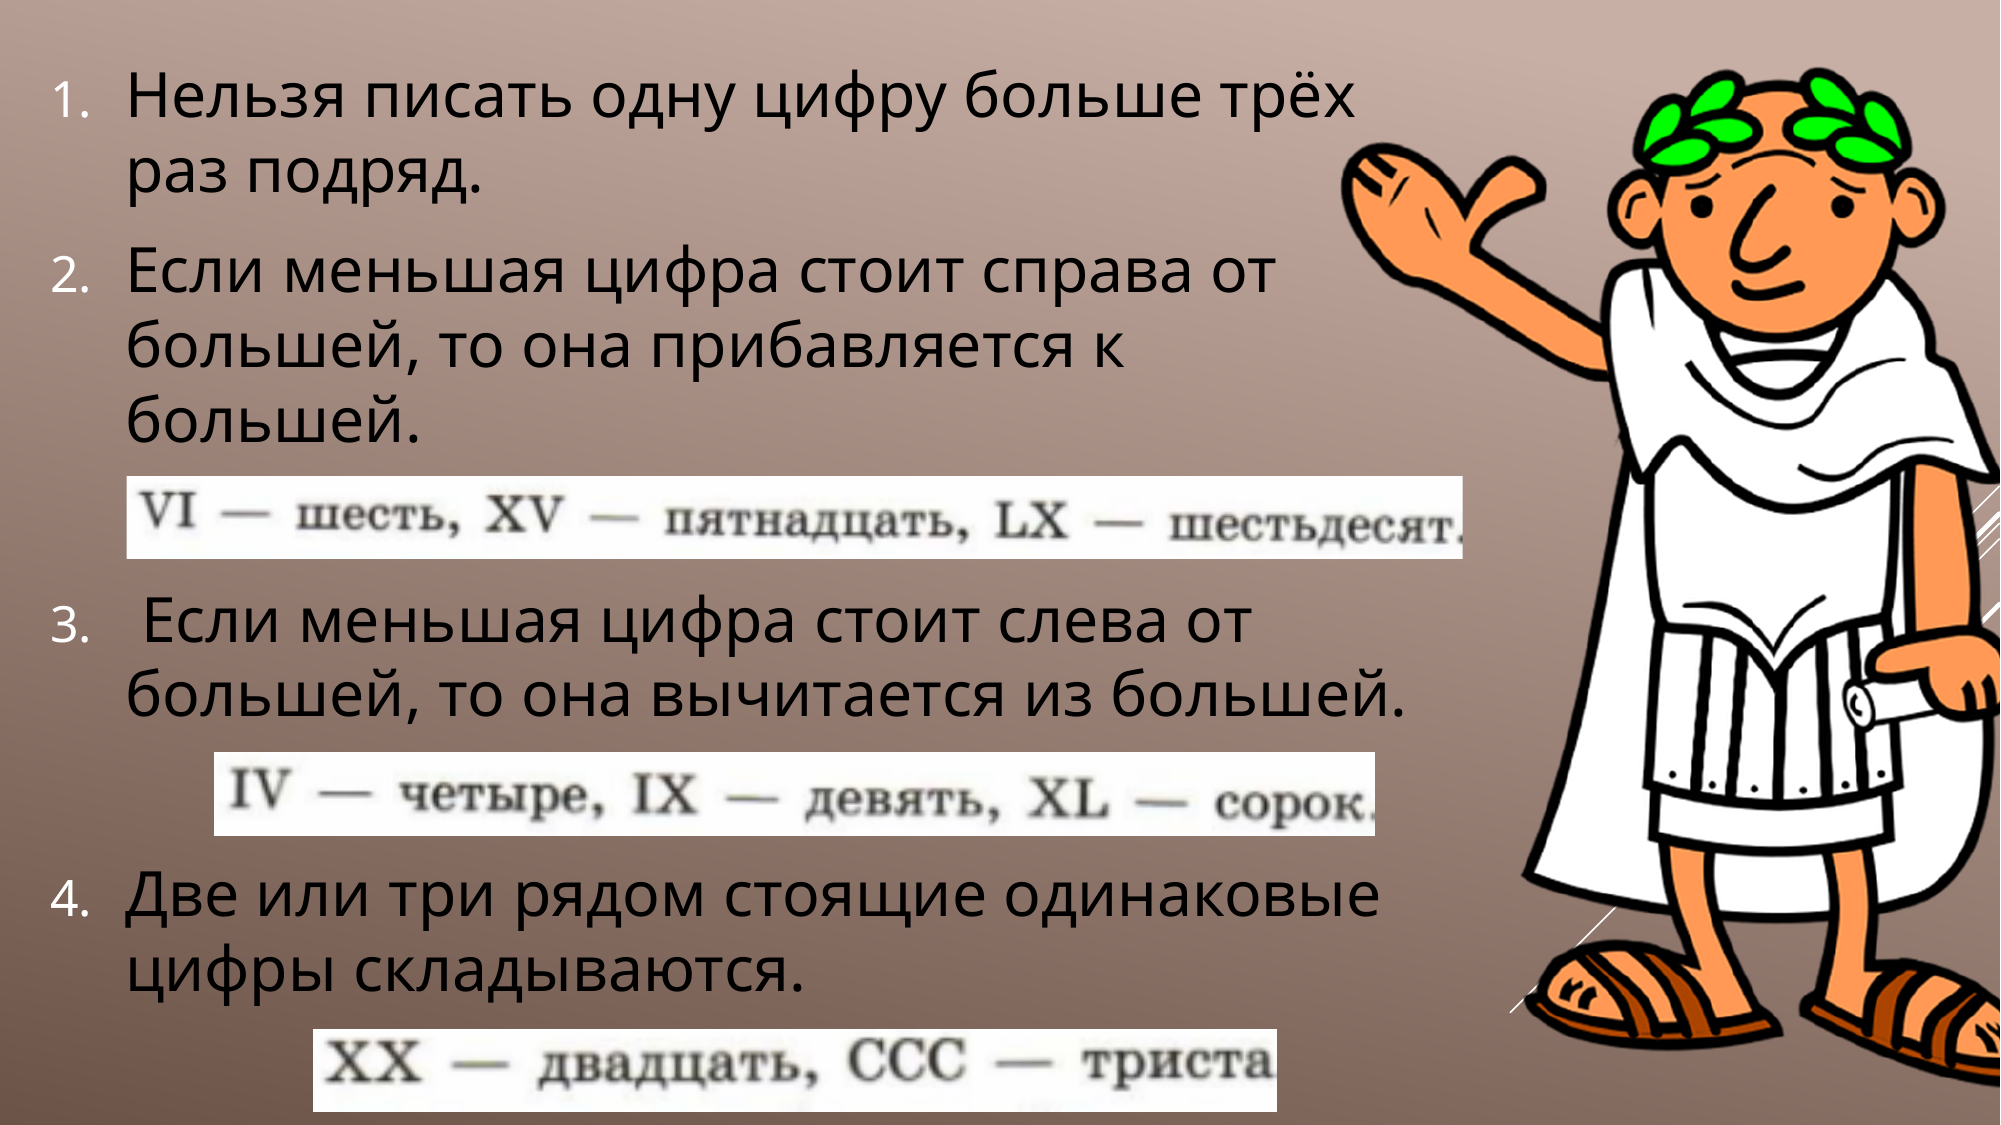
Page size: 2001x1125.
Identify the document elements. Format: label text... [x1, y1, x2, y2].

picture [126, 13, 2000, 1125]
list Нельзя писать одну цифру больше трёх раз подряд. Если меньшая цифра стоит справа от большей, то она прибавляется к большей. Если меньшая цифра стоит слева от большей, то она вычитается из большей. Две или три рядом стоящие одинаковые цифры складываются. [34, 317, 1175, 836]
